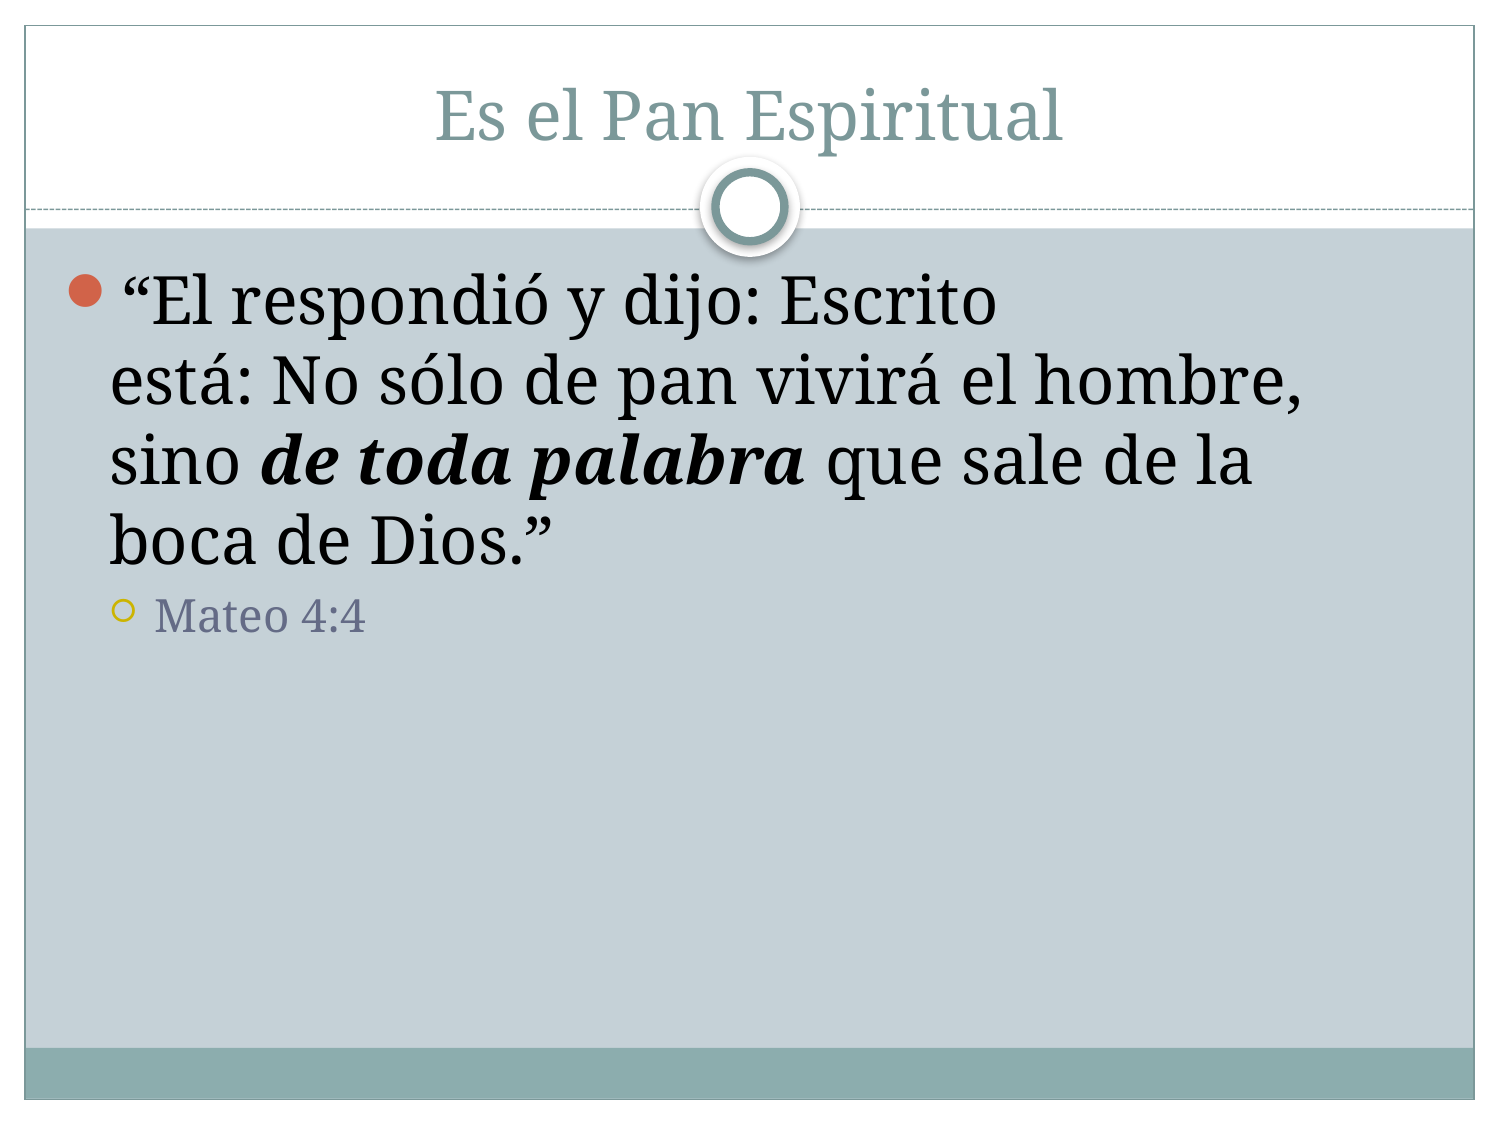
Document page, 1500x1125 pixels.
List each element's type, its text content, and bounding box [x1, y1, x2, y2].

title Es el Pan Espiritual [49, 37, 1450, 162]
list “El respondió y dijo: Escrito está: No sólo de pan vivirá el hombre, sino de toda palabra que sale de la boca de Dios.” Mateo 4:4 [49, 250, 1445, 1001]
